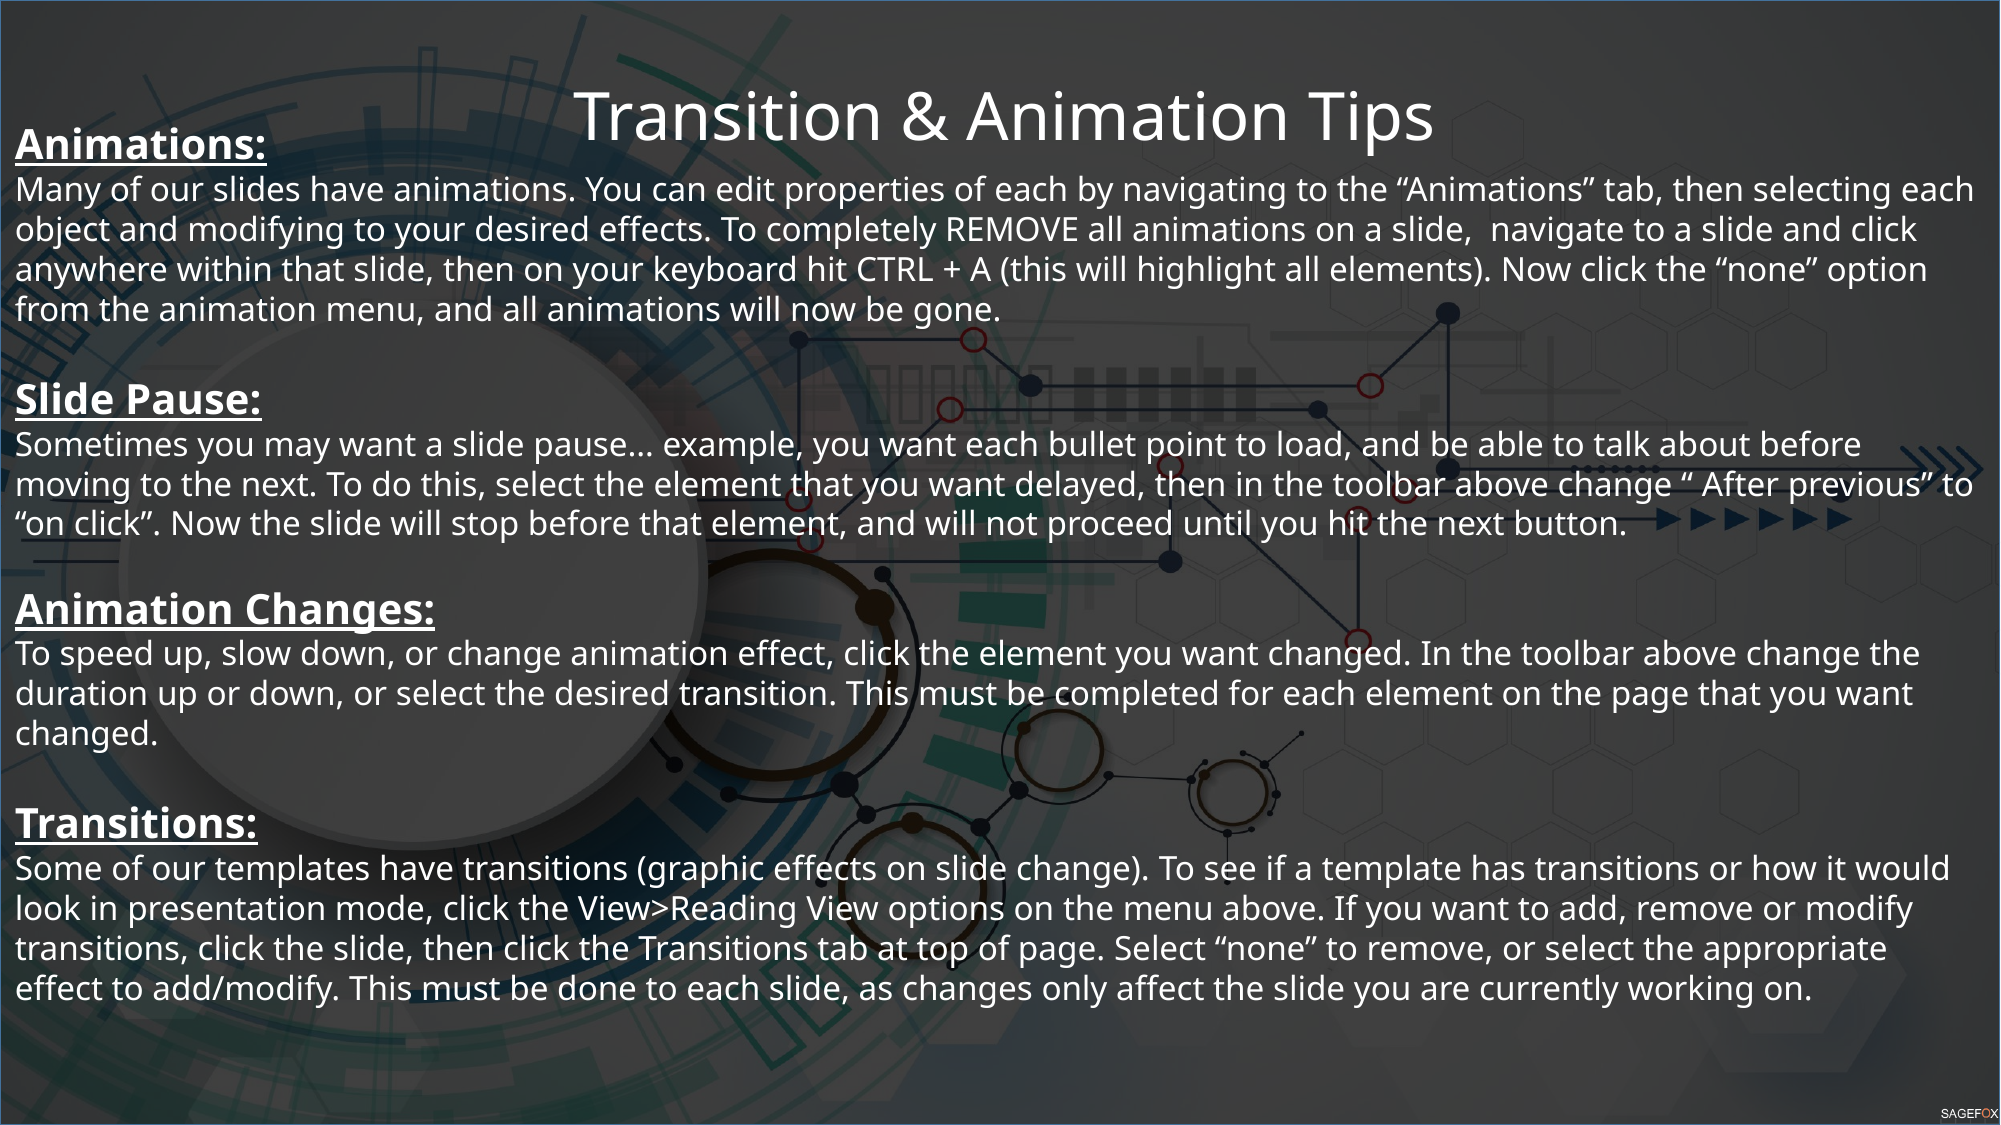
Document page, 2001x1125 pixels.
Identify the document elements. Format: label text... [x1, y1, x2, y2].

text_box Animations: Many of our slides have animations. You can edit properties of each by navigating to the “Animations” tab, then selecting each object and modifying to your desired effects. To completely REMOVE all animations on a slide, navigate to a slide and click anywhere within that slide, then on your keyboard hit CTRL + A (this will highlight all elements). Now click the “none” option from the animation menu, and all animations will now be gone. Slide Pause: Sometimes you may want a slide pause… example, you want each bullet point to load, and be able to talk about before moving to the next. To do this, select the element that you want delayed, then in the toolbar above change “ After previous” to “on click”. Now the slide will stop before that element, and will not proceed until you hit the next button. Animation Changes: To speed up, slow down, or change animation effect, click the element you want changed. In the toolbar above change the duration up or down, or select the desired transition. This must be completed for each element on the page that you want changed. Transitions: Some of our templates have transitions (graphic effects on slide change). To see if a template has transitions or how it would look in presentation mode, click the View>Reading View options on the menu above. If you want to add, remove or modify transitions, click the slide, then click the Transitions tab at top of page. Select “none” to remove, or select the appropriate effect to add/modify. This must be done to each slide, as changes only affect the slide you are currently working on. [0, 0, 2000, 1125]
title Transition & Animation Tips [477, 59, 1532, 177]
